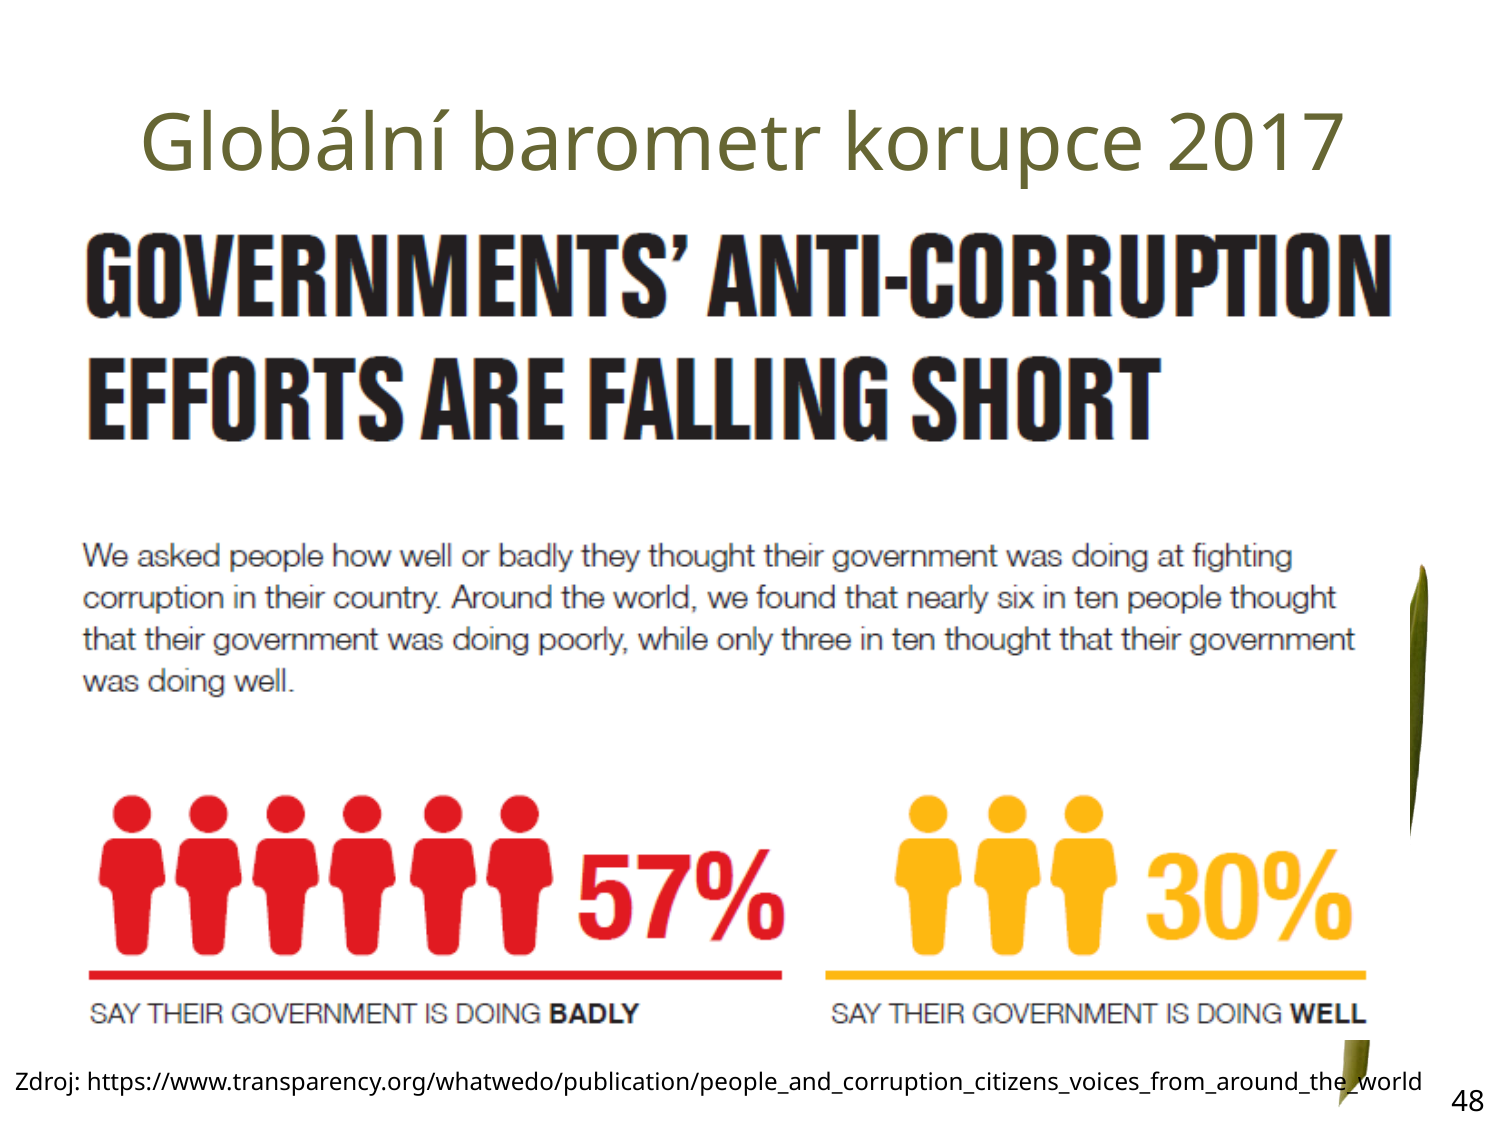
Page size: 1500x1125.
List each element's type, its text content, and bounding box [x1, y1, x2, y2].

title Globální barometr korupce 2017 [62, 44, 1426, 233]
slide_number 48 [1442, 1074, 1500, 1125]
list Zdroj: https://www.transparency.org/whatwedo/publication/people_and_corruption_citizens_voices_from_around_the_world [0, 1058, 1442, 1125]
picture [64, 207, 1500, 1074]
